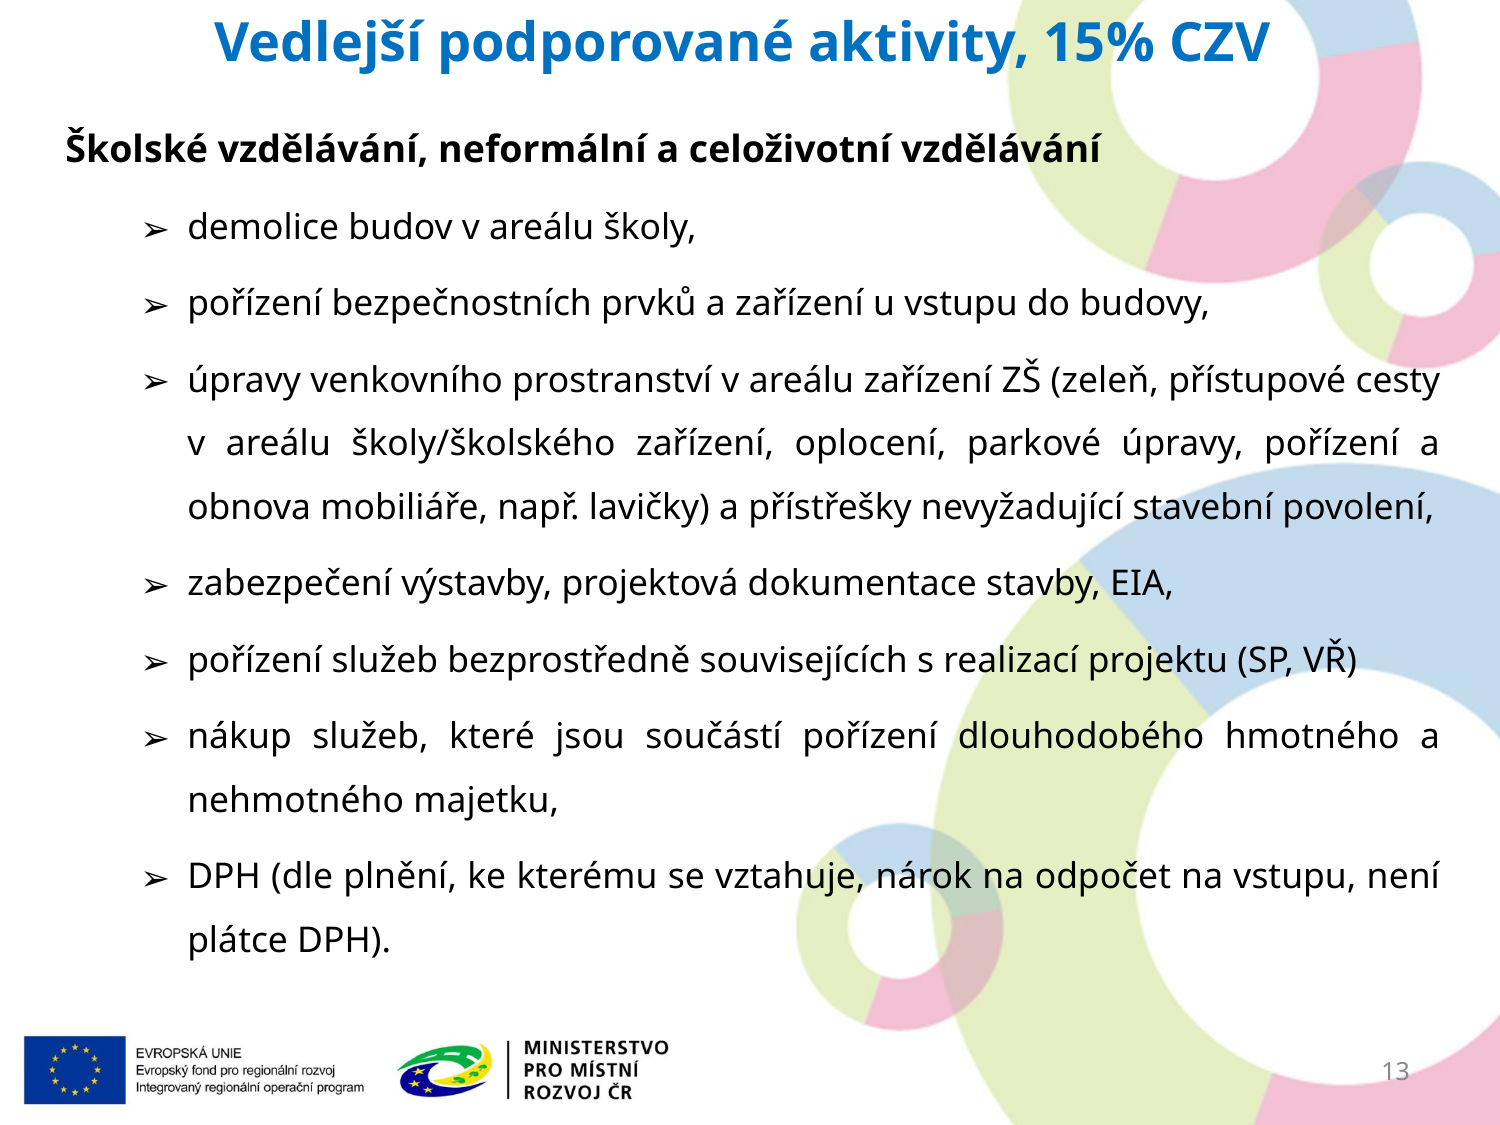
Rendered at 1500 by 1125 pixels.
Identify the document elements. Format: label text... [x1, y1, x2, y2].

list Školské vzdělávání, neformální a celoživotní vzdělávání demolice budov v areálu školy, pořízení bezpečnostních prvků a zařízení u vstupu do budovy, úpravy venkovního prostranství v areálu zařízení ZŠ (zeleň, přístupové cesty v areálu školy/školského zařízení, oplocení, parkové úpravy, pořízení a obnova mobiliáře, např. lavičky) a přístřešky nevyžadující stavební povolení, zabezpečení výstavby, projektová dokumentace stavby, EIA, pořízení služeb bezprostředně souvisejících s realizací projektu (SP, VŘ) nákup služeb, které jsou součástí pořízení dlouhodobého hmotného a nehmotného majetku, DPH (dle plnění, ke kterému se vztahuje, nárok na odpočet na vstupu, není plátce DPH). [50, 95, 1457, 940]
picture [0, 0, 1500, 1125]
slide_number 13 [1074, 1042, 1425, 1103]
text_box [643, 66, 1459, 200]
text_box Vedlejší podporované aktivity, 15% CZV [67, 0, 1418, 121]
